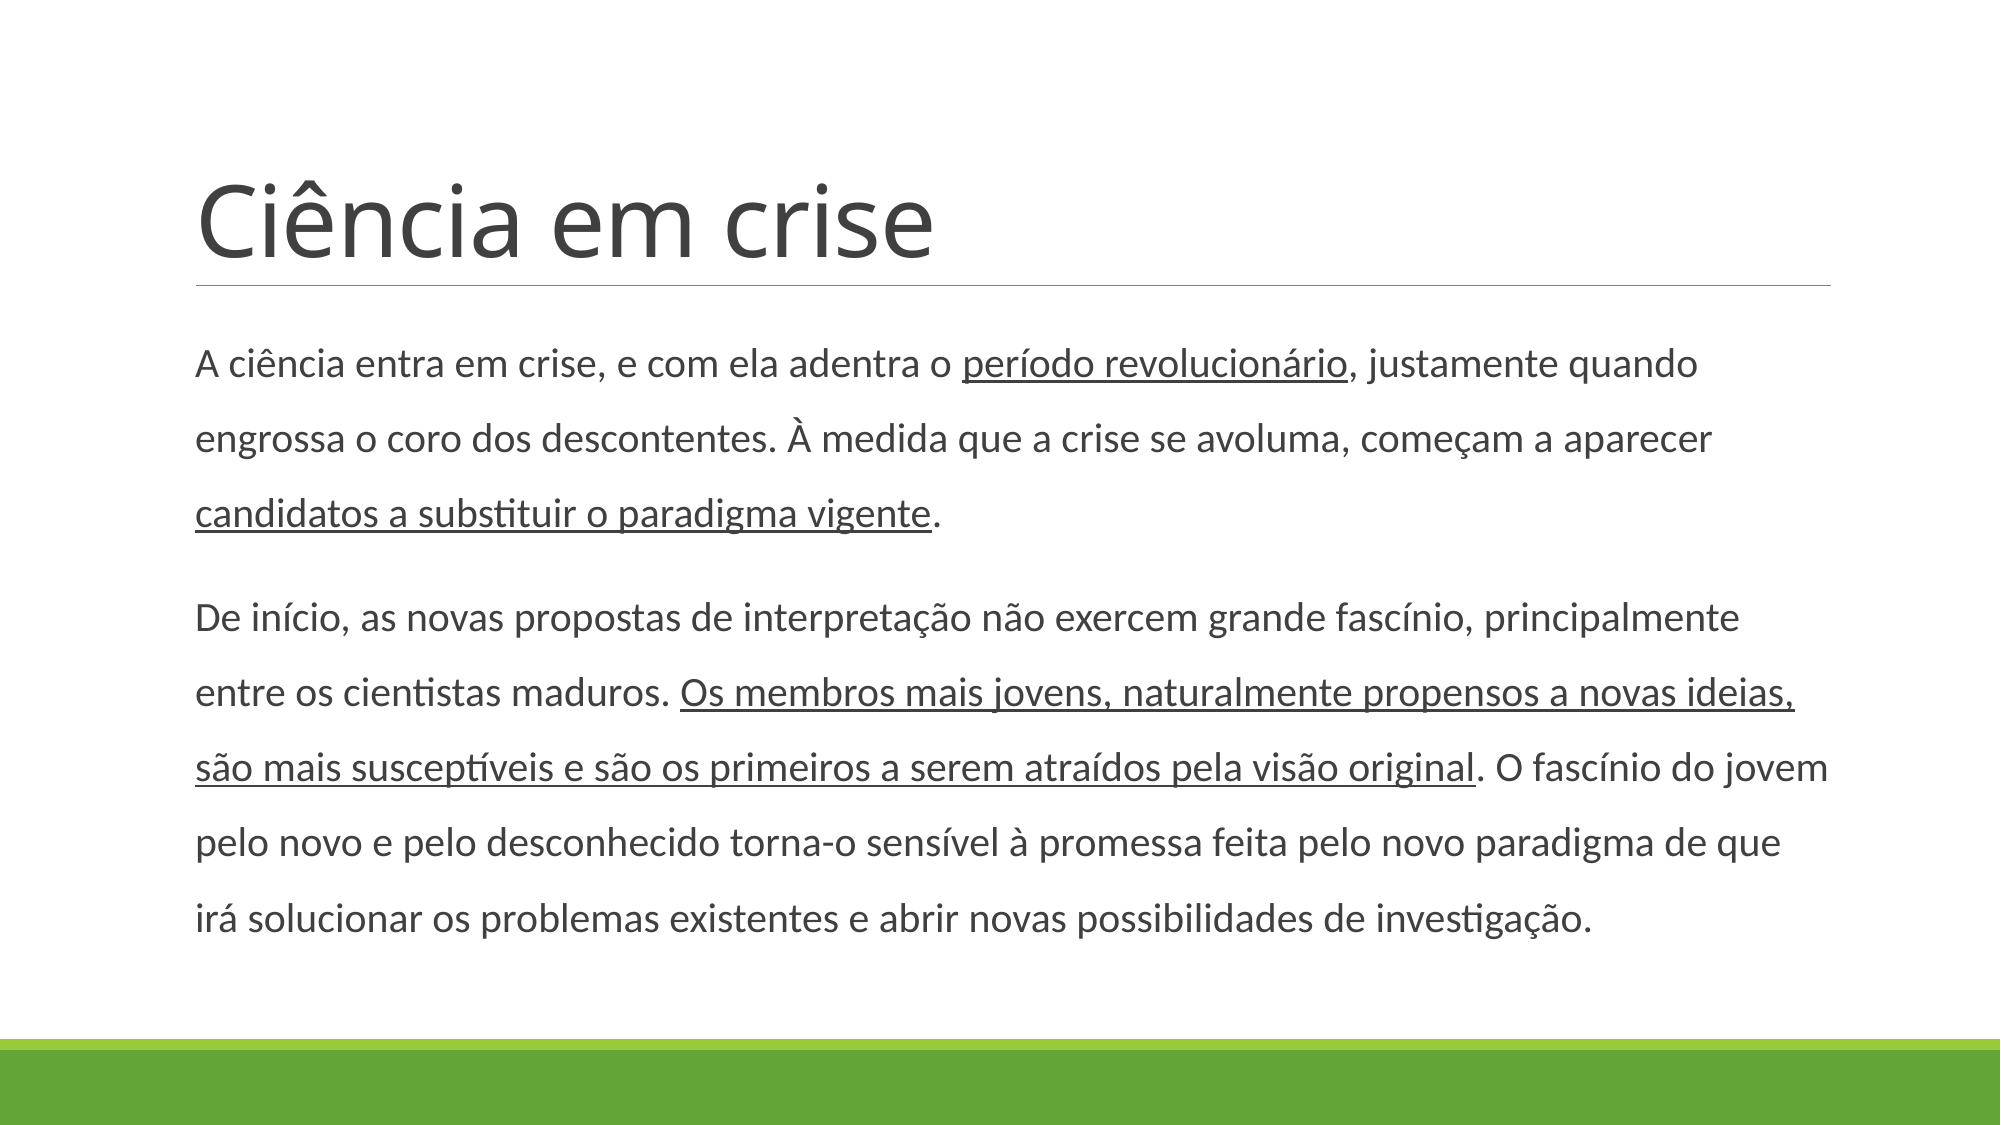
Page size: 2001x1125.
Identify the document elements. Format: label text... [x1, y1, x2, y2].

title Ciência em crise [180, 47, 1830, 285]
list A ciência entra em crise, e com ela adentra o período revolucionário, justamente quando engrossa o coro dos descontentes. À medida que a crise se avoluma, começam a aparecer candidatos a substituir o paradigma vigente. De início, as novas propostas de interpretação não exercem grande fascínio, principalmente entre os cientistas maduros. Os membros mais jovens, naturalmente propensos a novas ideias, são mais susceptíveis e são os primeiros a serem atraídos pela visão original. O fascínio do jovem pelo novo e pelo desconhecido torna-o sensível à promessa feita pelo novo paradigma de que irá solucionar os problemas existentes e abrir novas possibilidades de investigação. [180, 302, 1830, 963]
